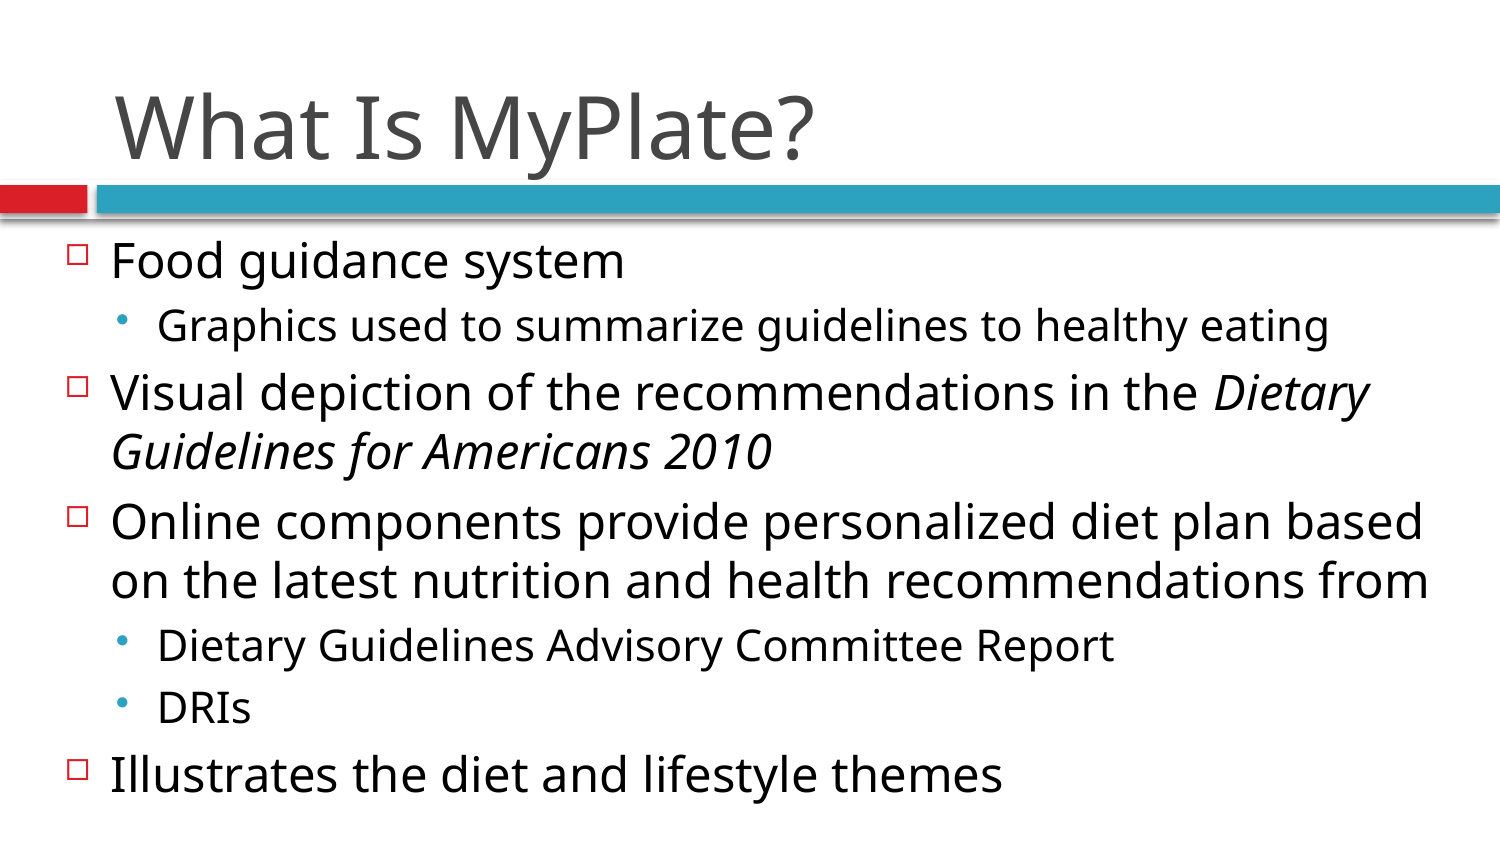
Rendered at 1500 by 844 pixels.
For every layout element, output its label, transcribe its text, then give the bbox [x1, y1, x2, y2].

title What Is MyPlate? [99, 19, 1438, 185]
list Food guidance system Graphics used to summarize guidelines to healthy eating Visual depiction of the recommendations in the Dietary Guidelines for Americans 2010 Online components provide personalized diet plan based on the latest nutrition and health recommendations from Dietary Guidelines Advisory Committee Report DRIs Illustrates the diet and lifestyle themes [50, 221, 1475, 822]
